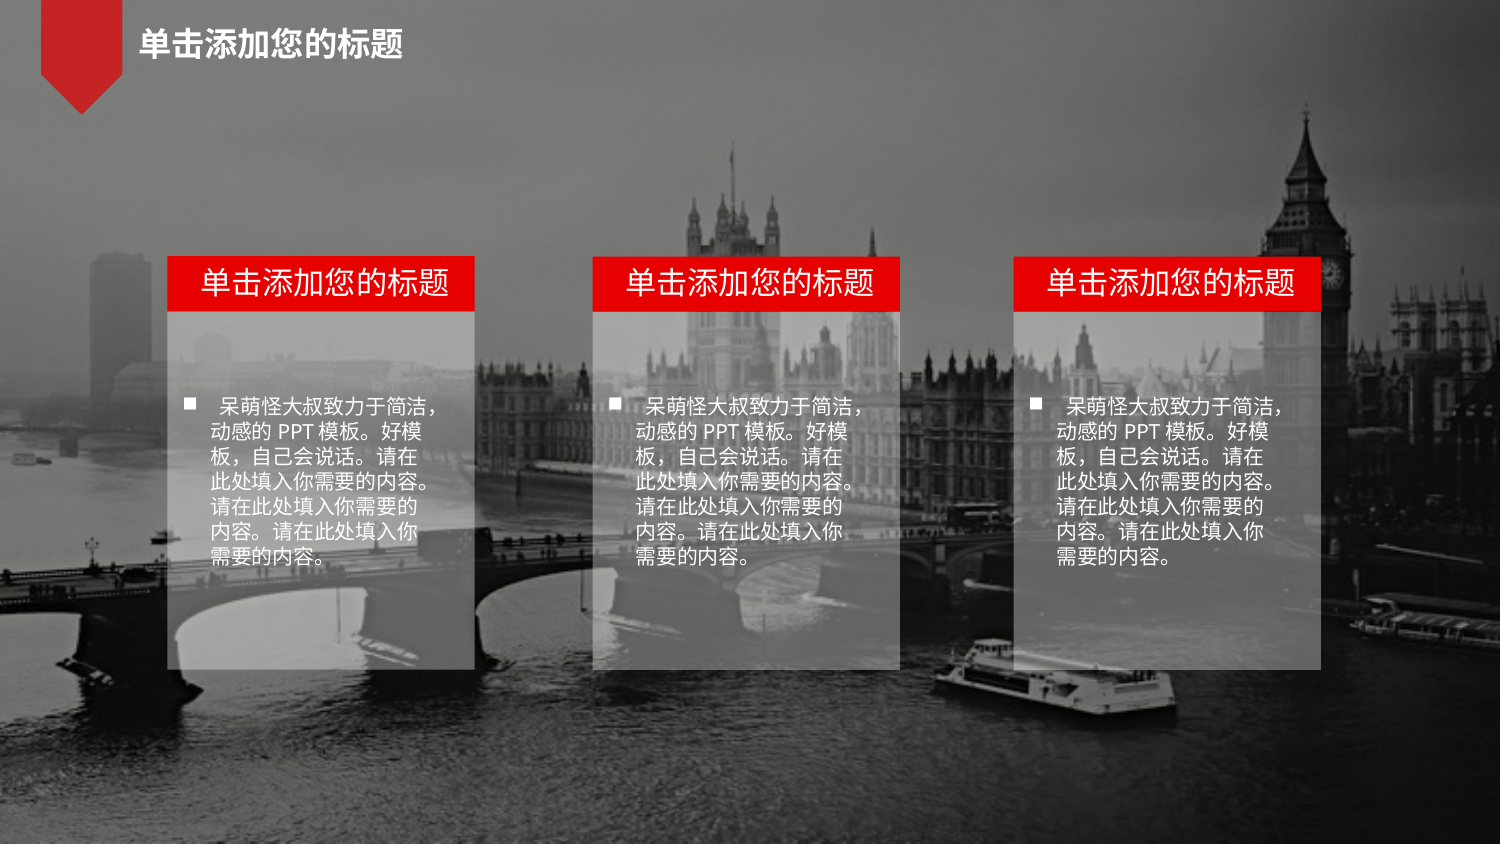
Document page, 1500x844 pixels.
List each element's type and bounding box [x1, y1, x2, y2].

text_box [1009, 255, 1325, 671]
picture [0, 0, 1500, 844]
text_box [588, 255, 904, 671]
text_box [163, 255, 479, 671]
text_box [40, 0, 439, 116]
